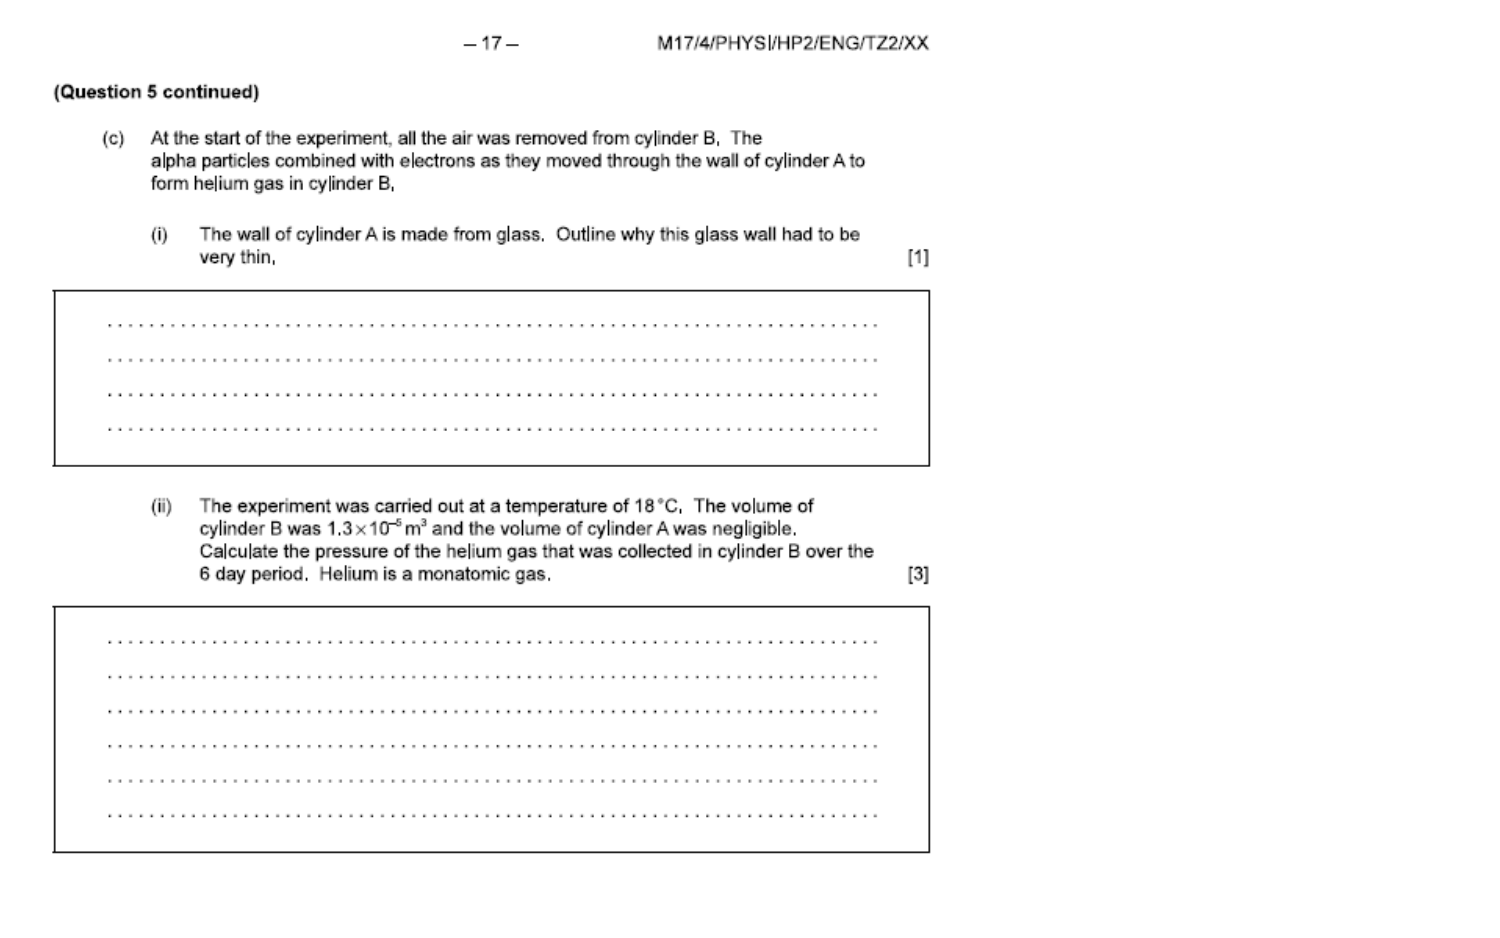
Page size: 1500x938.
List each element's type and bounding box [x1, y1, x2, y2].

picture [37, 18, 946, 869]
